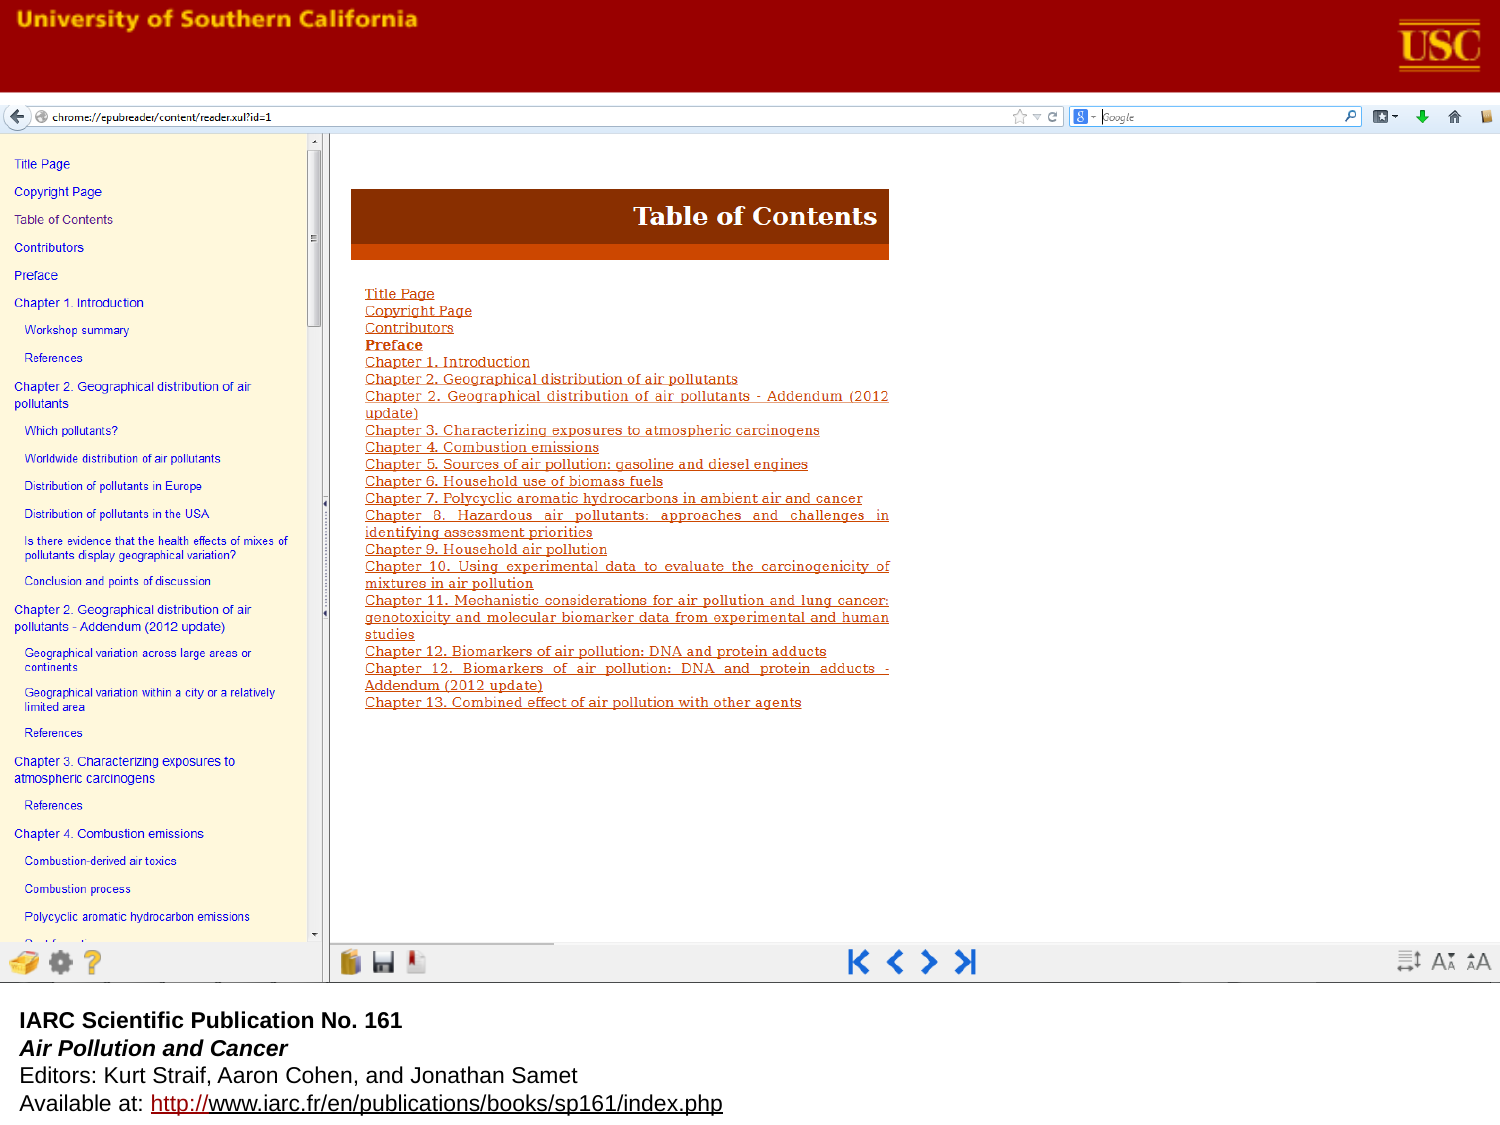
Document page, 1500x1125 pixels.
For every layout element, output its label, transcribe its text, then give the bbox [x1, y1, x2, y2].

picture [0, 0, 1500, 1125]
text_box IARC Scientific Publication No. 161 Air Pollution and Cancer Editors: Kurt Straif, Aaron Cohen, and Jonathan Samet Available at: http://www.iarc.fr/en/publications/books/sp161/index.php [4, 998, 830, 1123]
